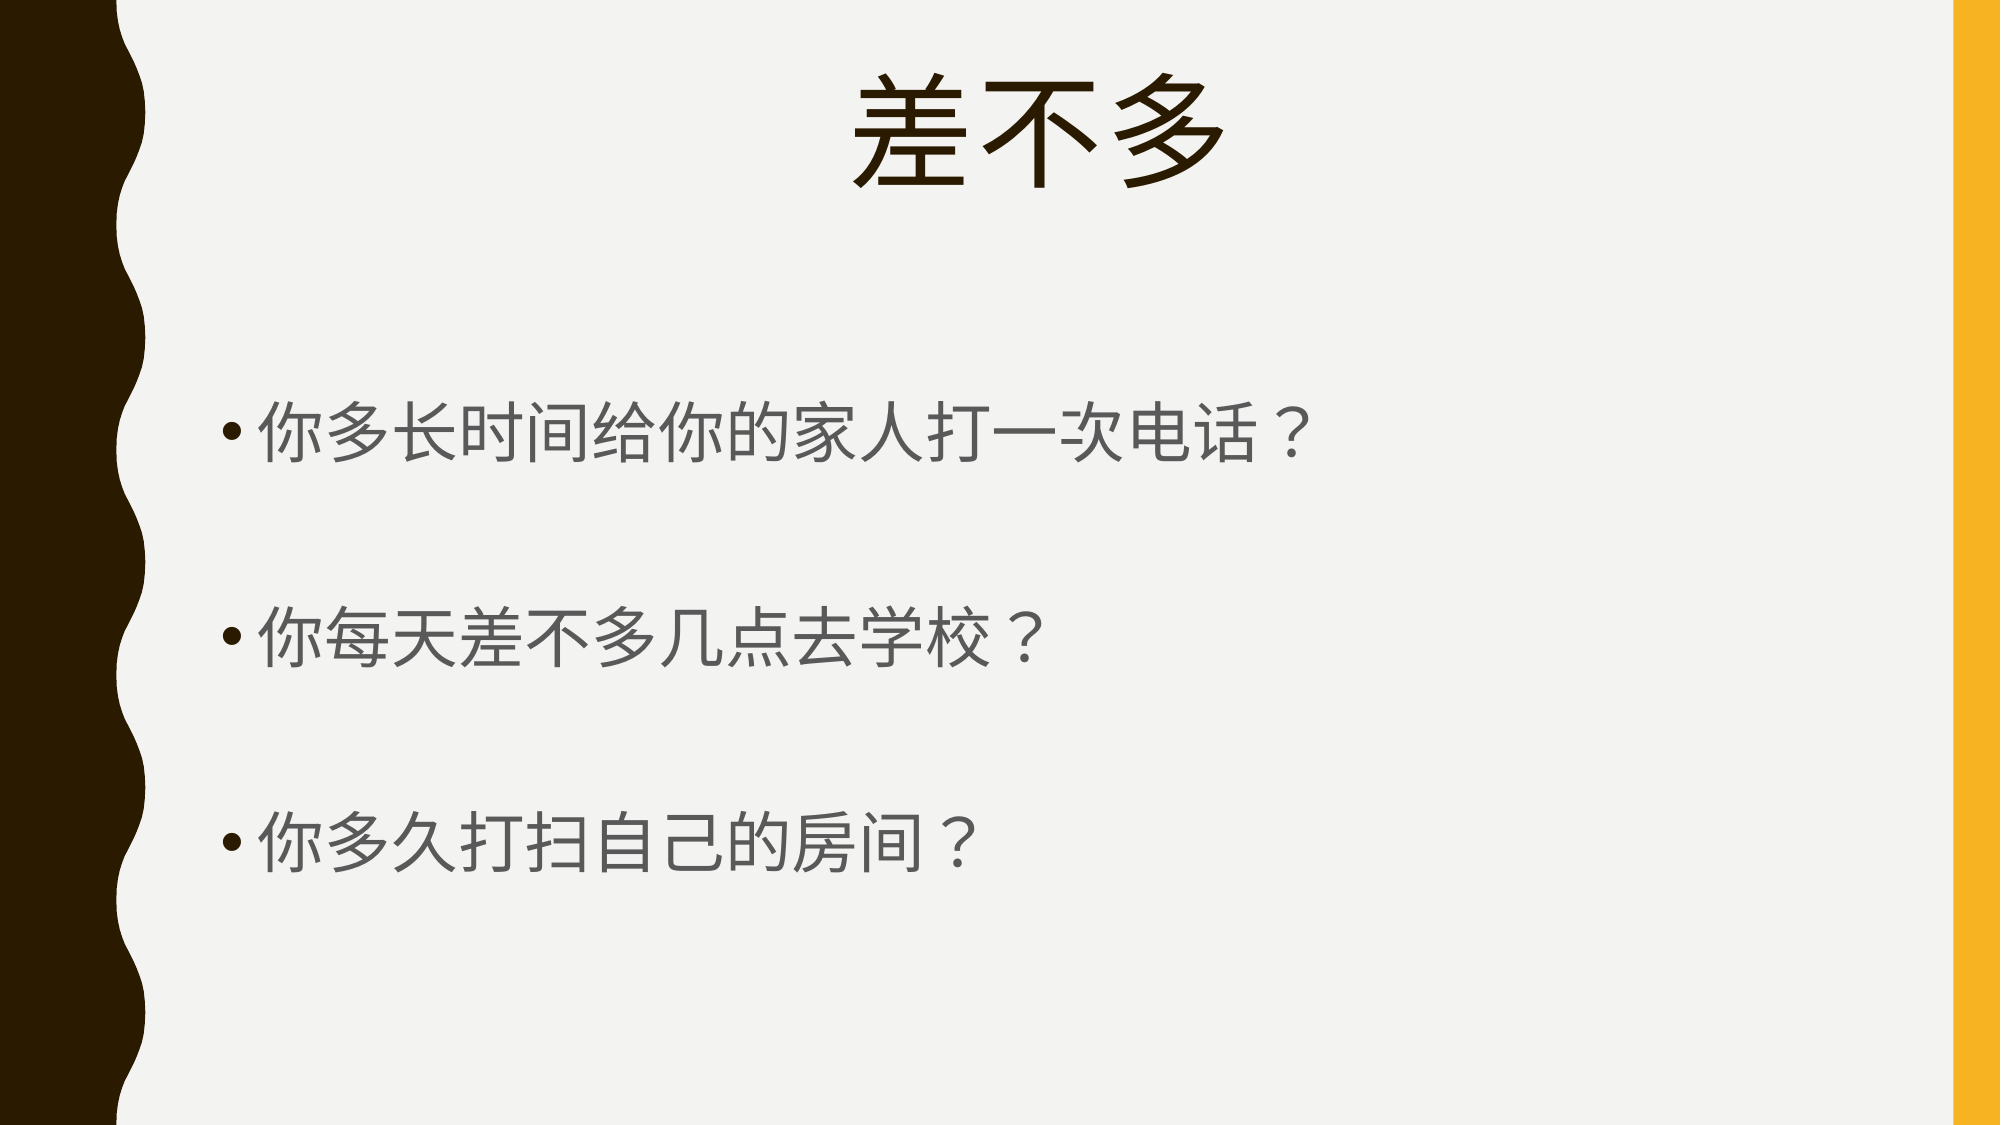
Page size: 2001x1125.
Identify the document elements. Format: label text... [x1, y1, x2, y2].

title 差不多 [205, 62, 1875, 308]
list 你多长时间给你的家人打一次电话？ 你每天差不多几点去学校？ 你多久打扫自己的房间？ [205, 375, 1875, 965]
